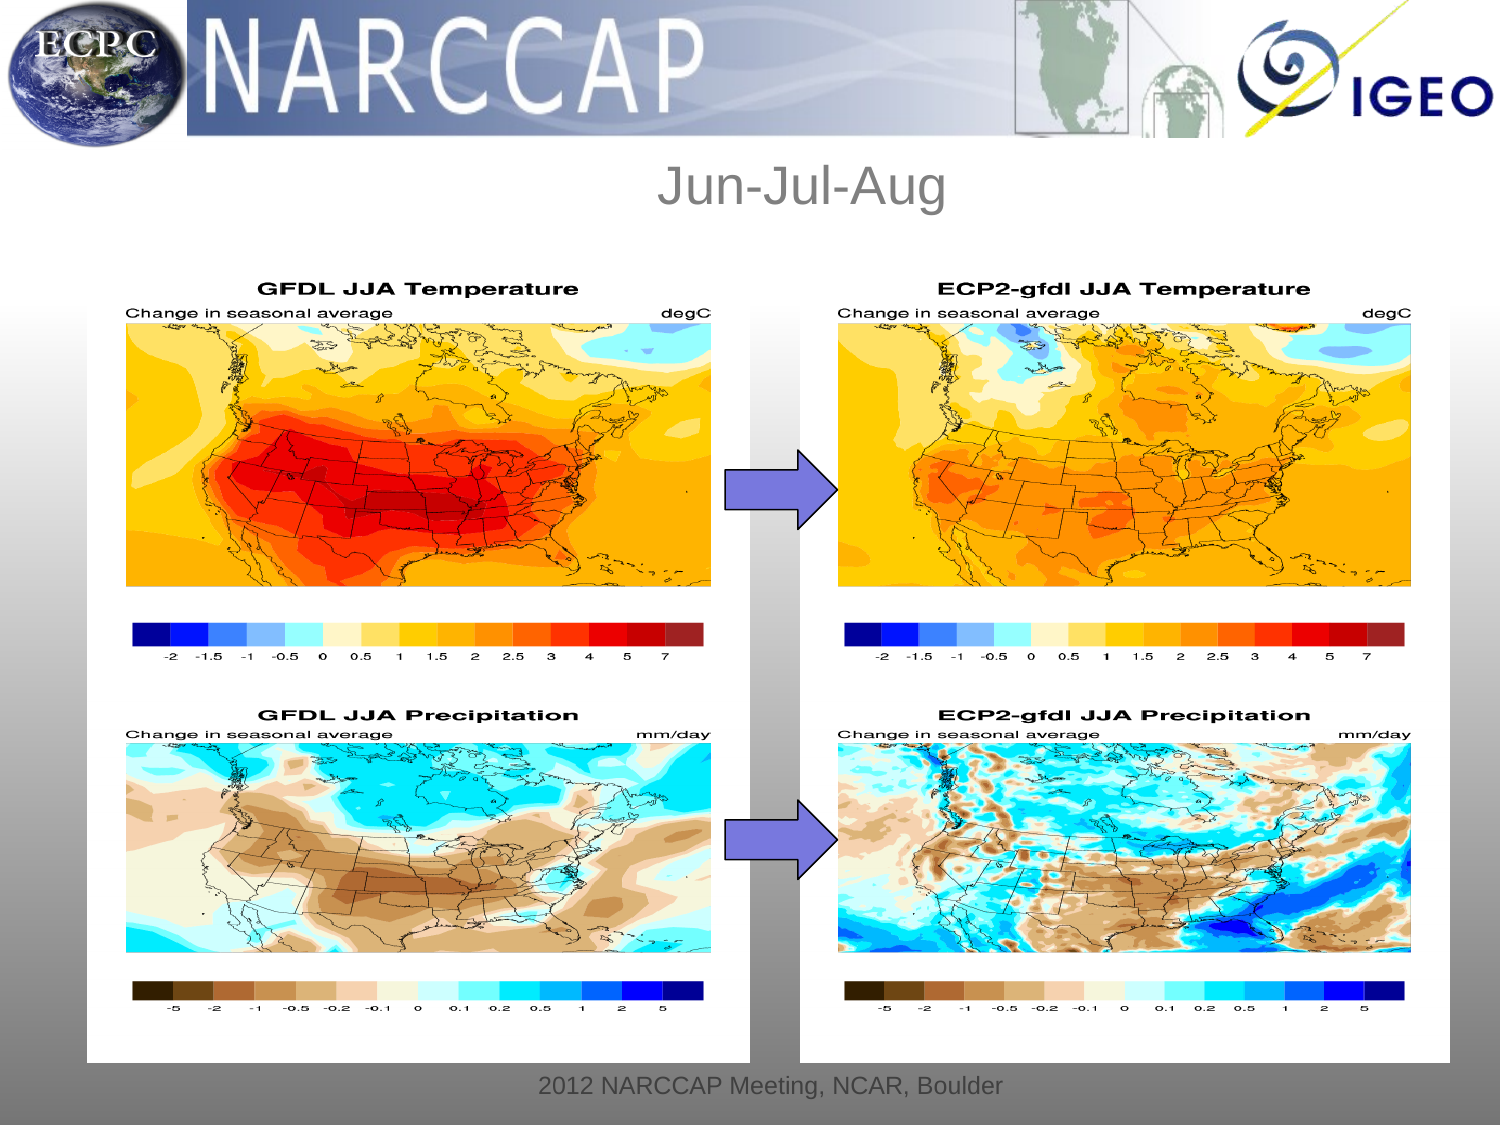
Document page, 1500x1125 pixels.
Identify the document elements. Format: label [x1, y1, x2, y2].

picture [1237, 0, 1500, 138]
text_box [754, 469, 794, 510]
text_box [754, 819, 794, 860]
picture [87, 237, 751, 1063]
picture [2, 0, 1225, 150]
picture [799, 237, 1451, 1063]
text_box [623, 149, 953, 216]
